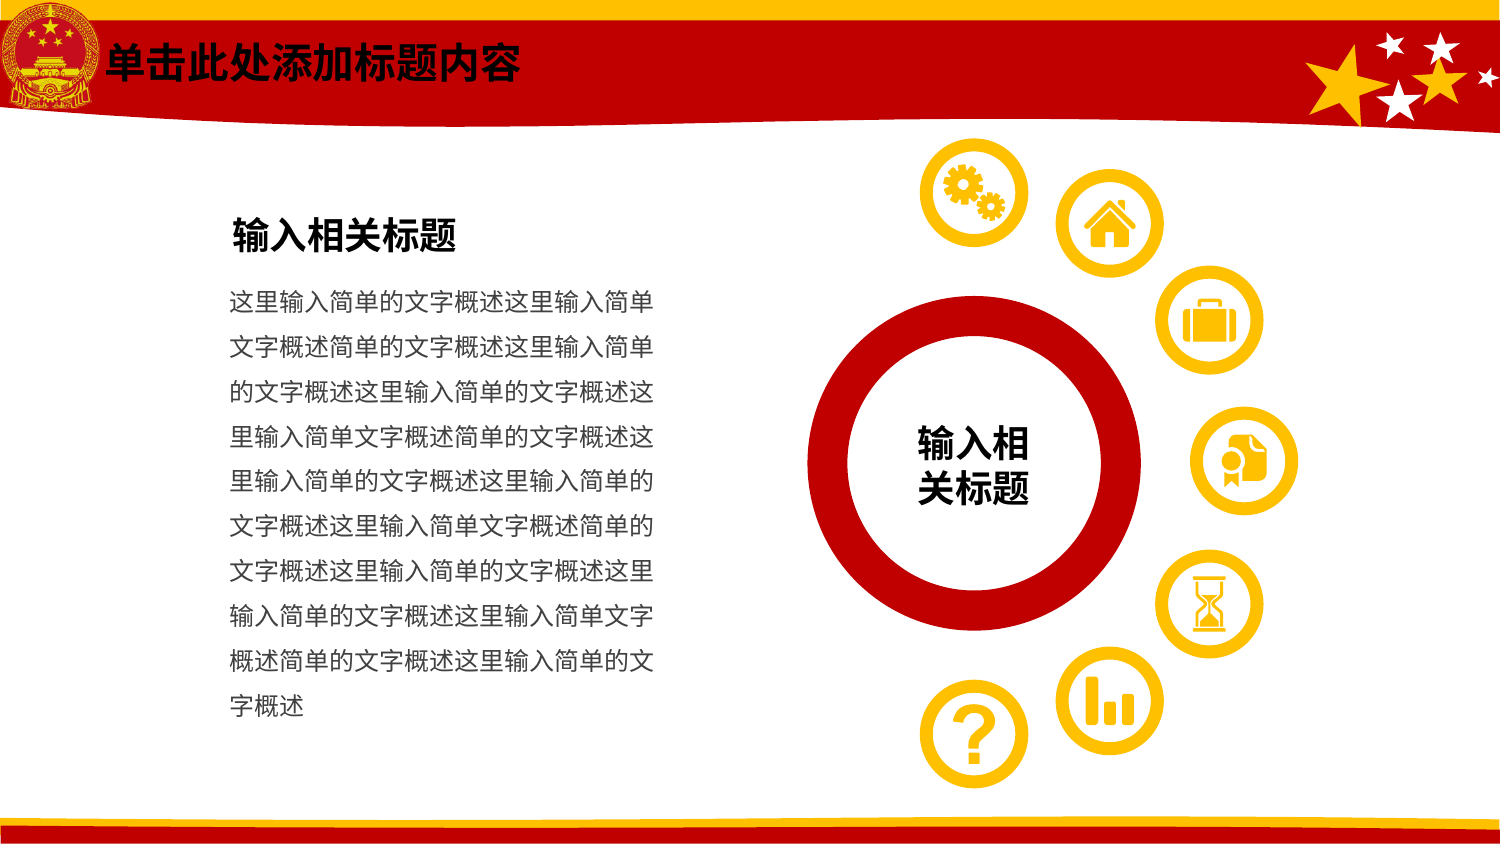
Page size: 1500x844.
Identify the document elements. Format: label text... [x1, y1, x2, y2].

text_box 单击此处添加标题内容 [89, 29, 561, 95]
text_box 这里输入简单的文字概述这里输入简单文字概述简单的文字概述这里输入简单的文字概述这里输入简单的文字概述这里输入简单文字概述简单的文字概述这里输入简单的文字概述这里输入简单的文字概述这里输入简单文字概述简单的文字概述这里输入简单的文字概述这里输入简单的文字概述这里输入简单文字概述简单的文字概述这里输入简单的文字概述 [214, 264, 679, 728]
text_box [1189, 406, 1299, 516]
picture [0, 2, 100, 109]
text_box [1154, 549, 1264, 659]
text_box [919, 679, 1029, 789]
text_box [1055, 168, 1165, 279]
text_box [1055, 646, 1165, 756]
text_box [919, 138, 1029, 248]
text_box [807, 295, 1142, 631]
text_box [1154, 265, 1264, 375]
text_box 输入相关标题 [217, 204, 550, 265]
